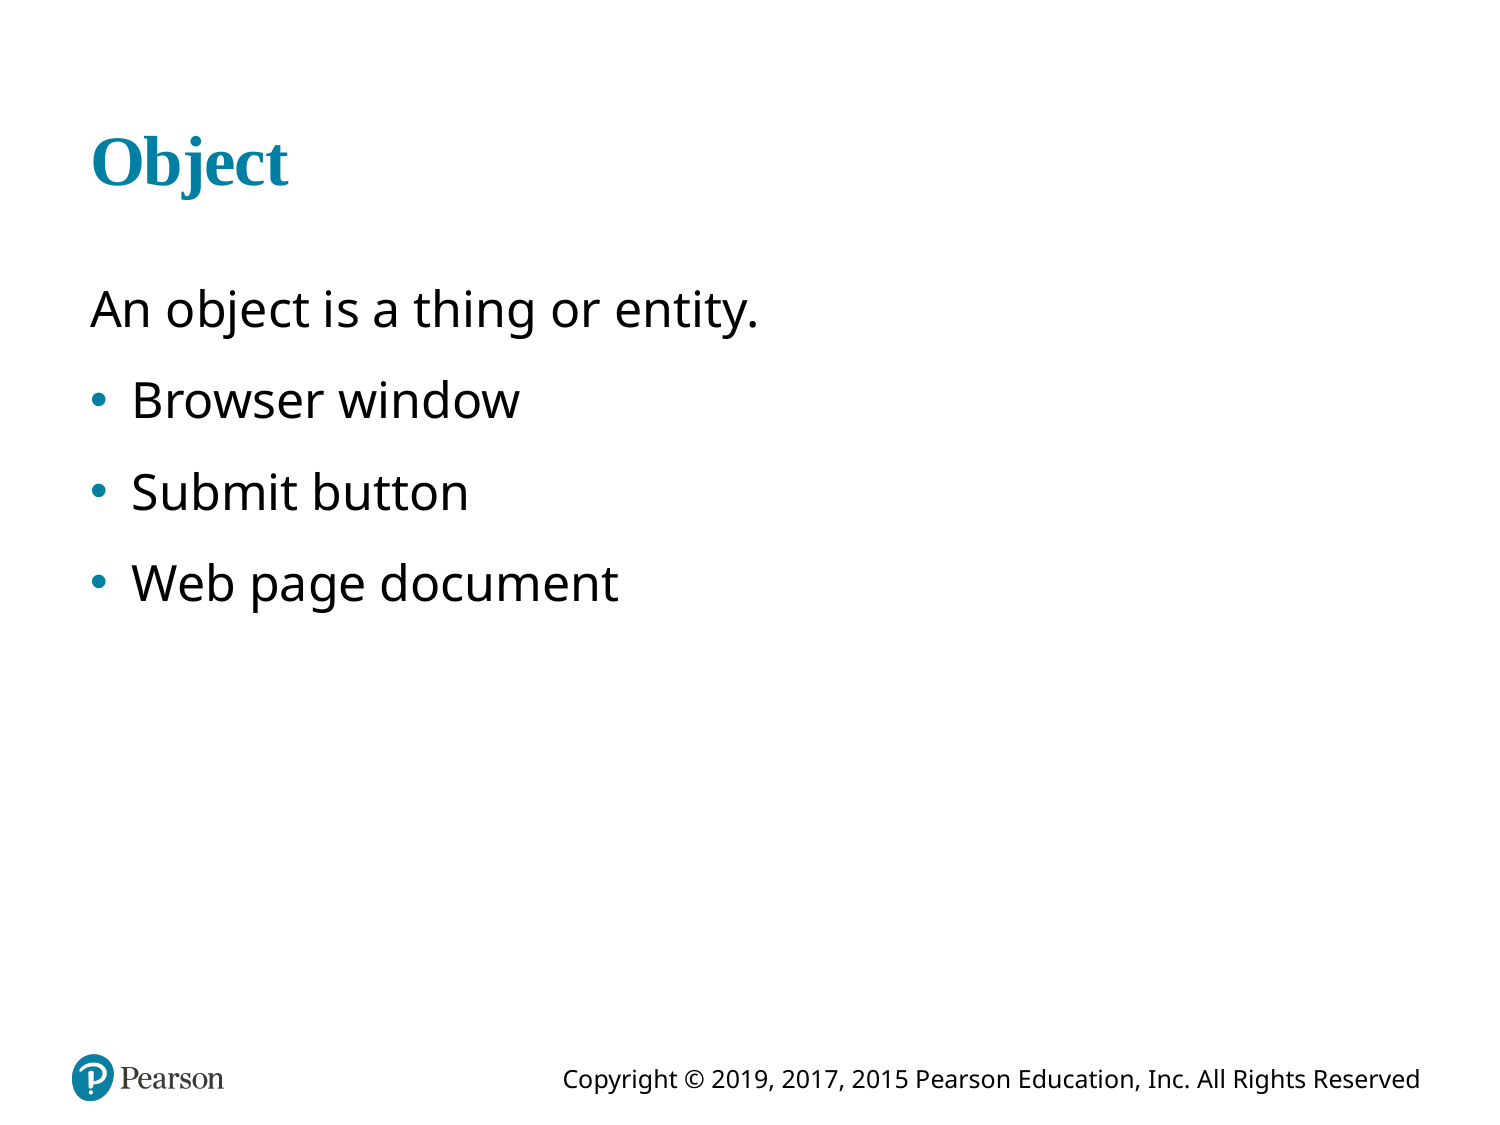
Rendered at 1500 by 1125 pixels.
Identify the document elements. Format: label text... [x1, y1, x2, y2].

picture [72, 1054, 88, 1070]
title Object [75, 0, 1425, 216]
picture [98, 1054, 224, 1101]
picture [72, 1087, 83, 1101]
picture [80, 1063, 106, 1088]
list An object is a thing or entity. Browser window Submit button Web page document [75, 262, 1425, 931]
